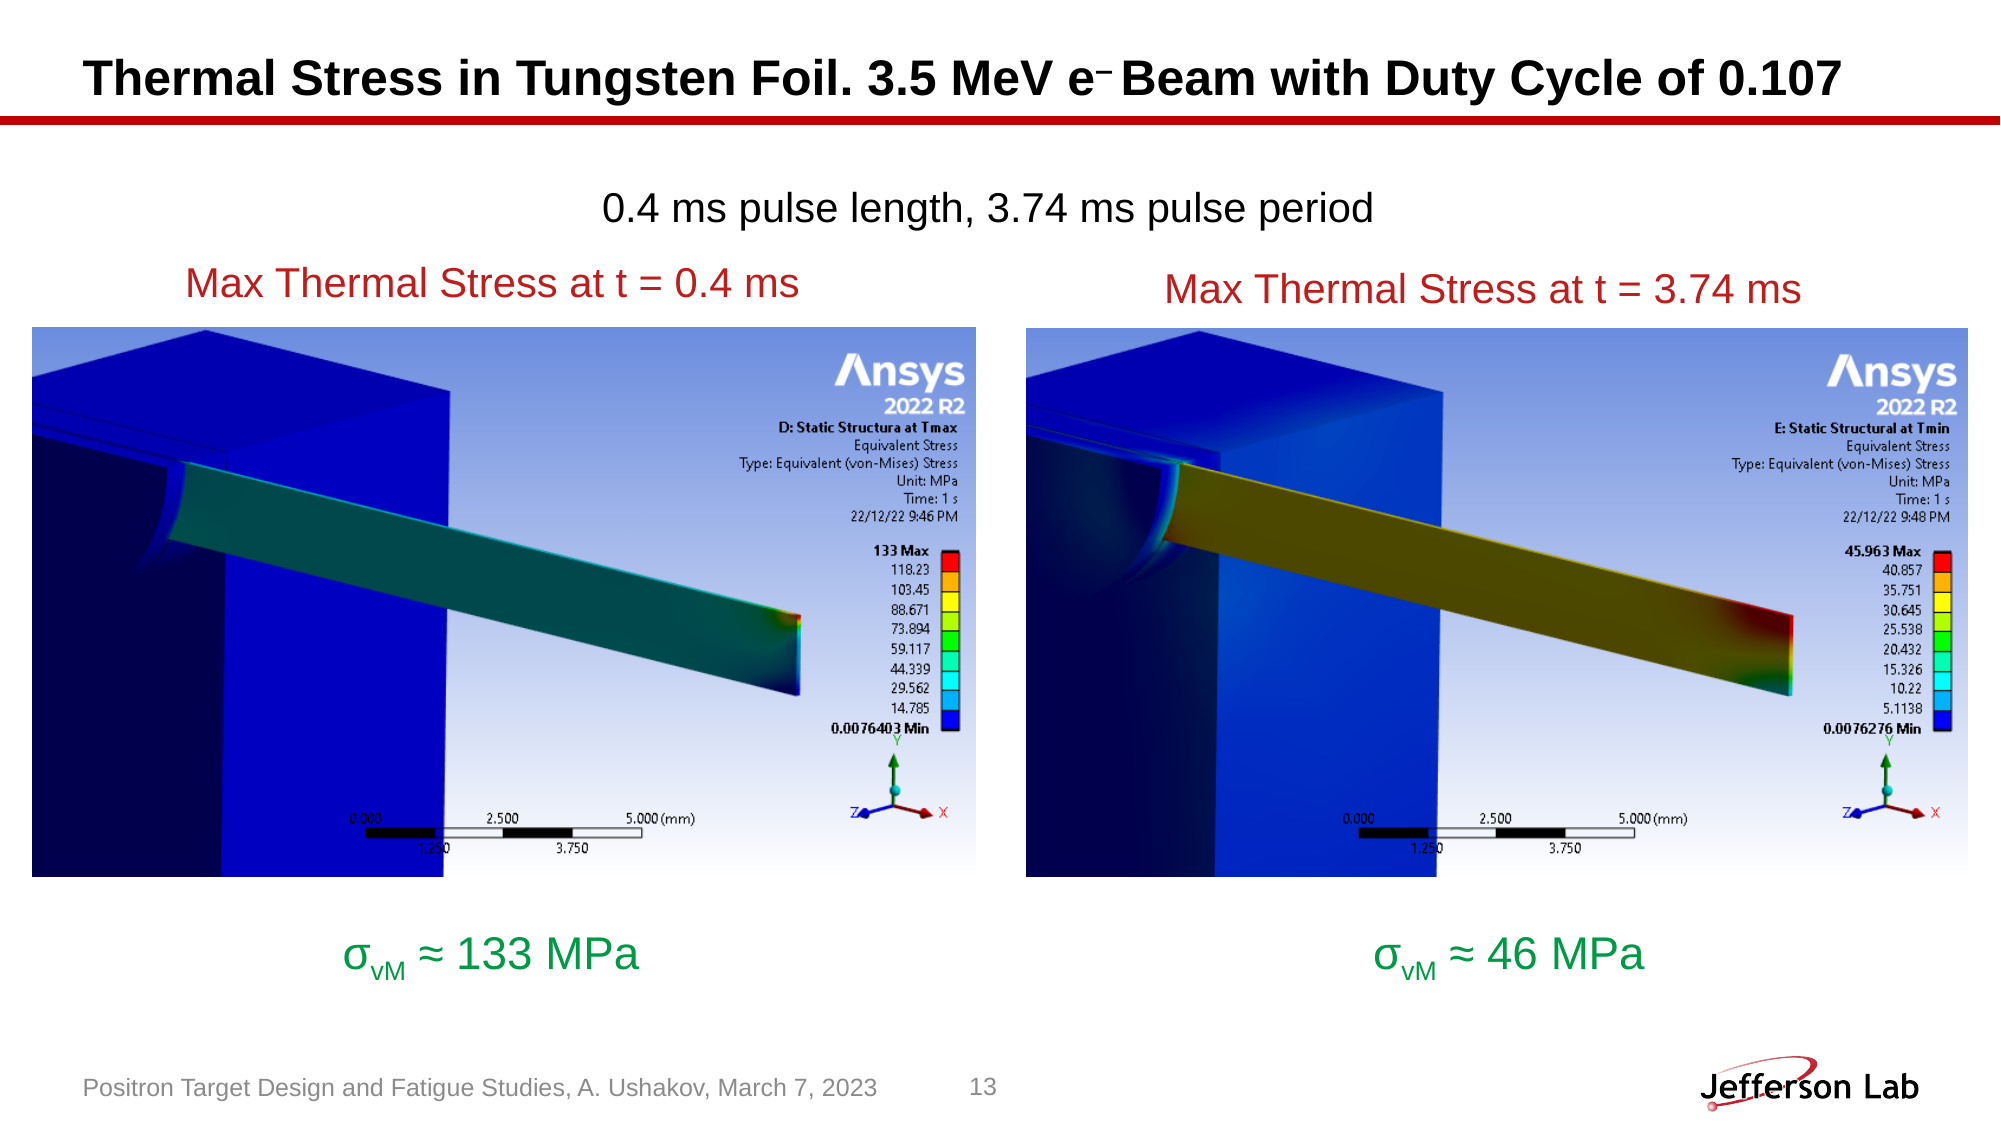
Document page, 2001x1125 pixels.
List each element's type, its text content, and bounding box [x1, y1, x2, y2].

picture [32, 327, 976, 877]
text_box Max Thermal Stress at t = 3.74 ms [1024, 253, 1966, 319]
picture [1025, 328, 1968, 877]
footer Positron Target Design and Fatigue Studies, A. Ushakov, March 7, 2023 [67, 1060, 925, 1112]
title Thermal Stress in Tungsten Foil. 3.5 MeV e‒ Beam with Duty Cycle of 0.107 [67, 39, 1919, 120]
slide_number 13 [924, 1060, 1042, 1111]
text_box 0.4 ms pulse length, 3.74 ms pulse periodi [490, 173, 1496, 239]
text_box σvM ≈ 133 MPa [327, 915, 655, 994]
picture [1698, 1047, 1933, 1124]
text_box σvM ≈ 46 MPa [1358, 915, 1660, 994]
text_box Max Thermal Stress at t = 0.4 ms [32, 248, 976, 314]
